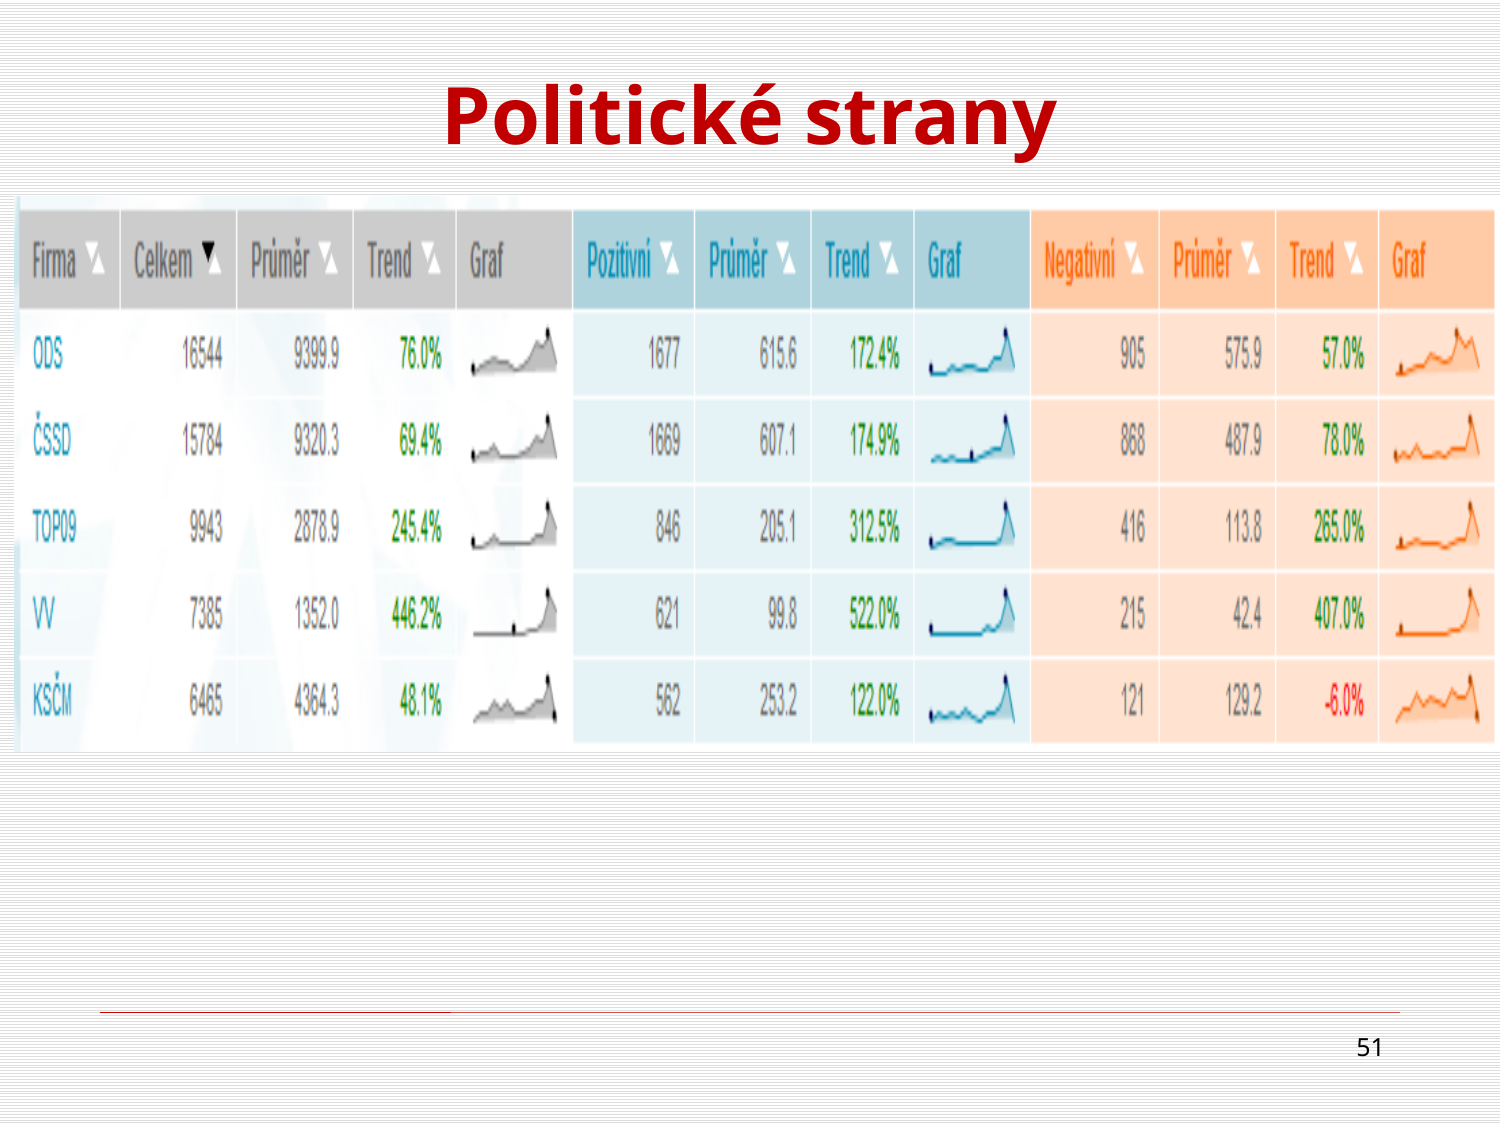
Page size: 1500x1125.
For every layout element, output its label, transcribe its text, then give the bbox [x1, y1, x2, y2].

slide_number 51 [1074, 1024, 1401, 1103]
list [14, 196, 1500, 752]
title Politické strany [0, 42, 1500, 169]
